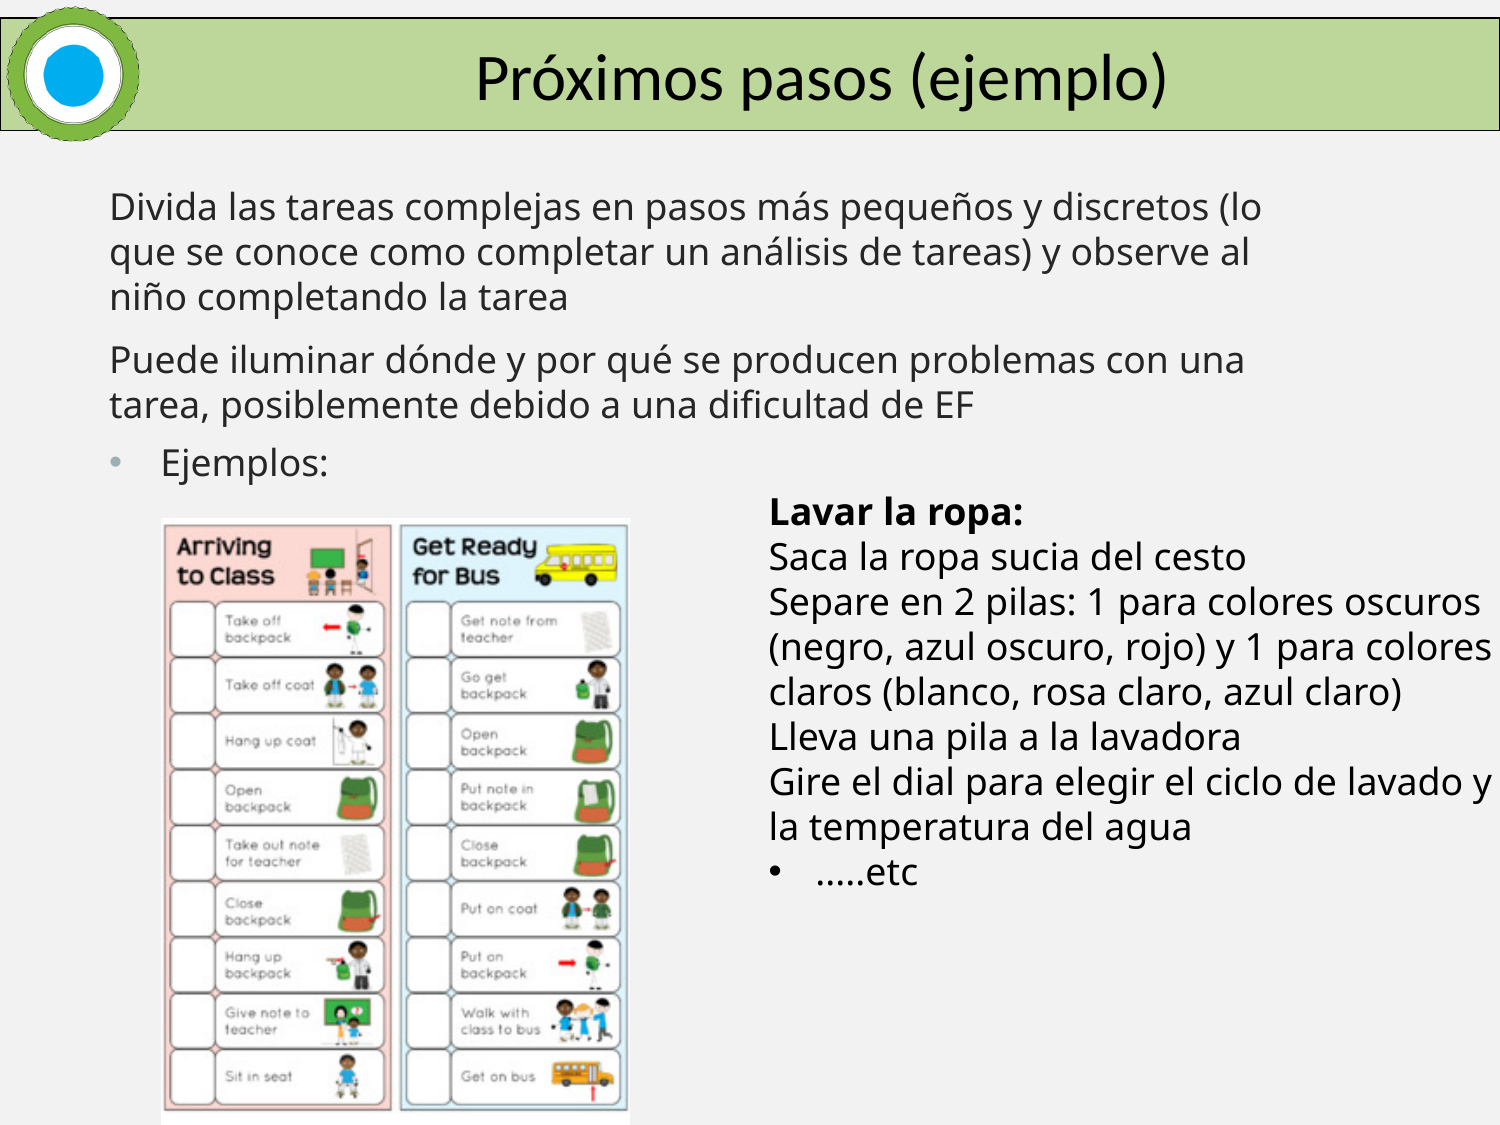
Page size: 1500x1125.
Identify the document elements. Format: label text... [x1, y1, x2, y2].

text_box Lavar la ropa: Saca la ropa sucia del cesto Separe en 2 pilas: 1 para colores oscuros (negro, azul oscuro, rojo) y 1 para colores claros (blanco, rosa claro, azul claro) Lleva una pila a la lavadora Gire el dial para elegir el ciclo de lavado y la temperatura del agua .....etc [753, 480, 1500, 901]
text_box [140, 122, 1500, 131]
picture [161, 518, 630, 1125]
list Divida las tareas complejas en pasos más pequeños y discretos (lo que se conoce como completar un análisis de tareas) y observe al niño completando la tarea Puede iluminar dónde y por qué se producen problemas con una tarea, posiblemente debido a una dificultad de EF Ejemplos: [94, 176, 1352, 493]
text_box [140, 18, 1500, 26]
text_box Próximos pasos (ejemplo) [140, 26, 1500, 122]
text_box [0, 18, 5, 131]
picture [5, 6, 140, 142]
